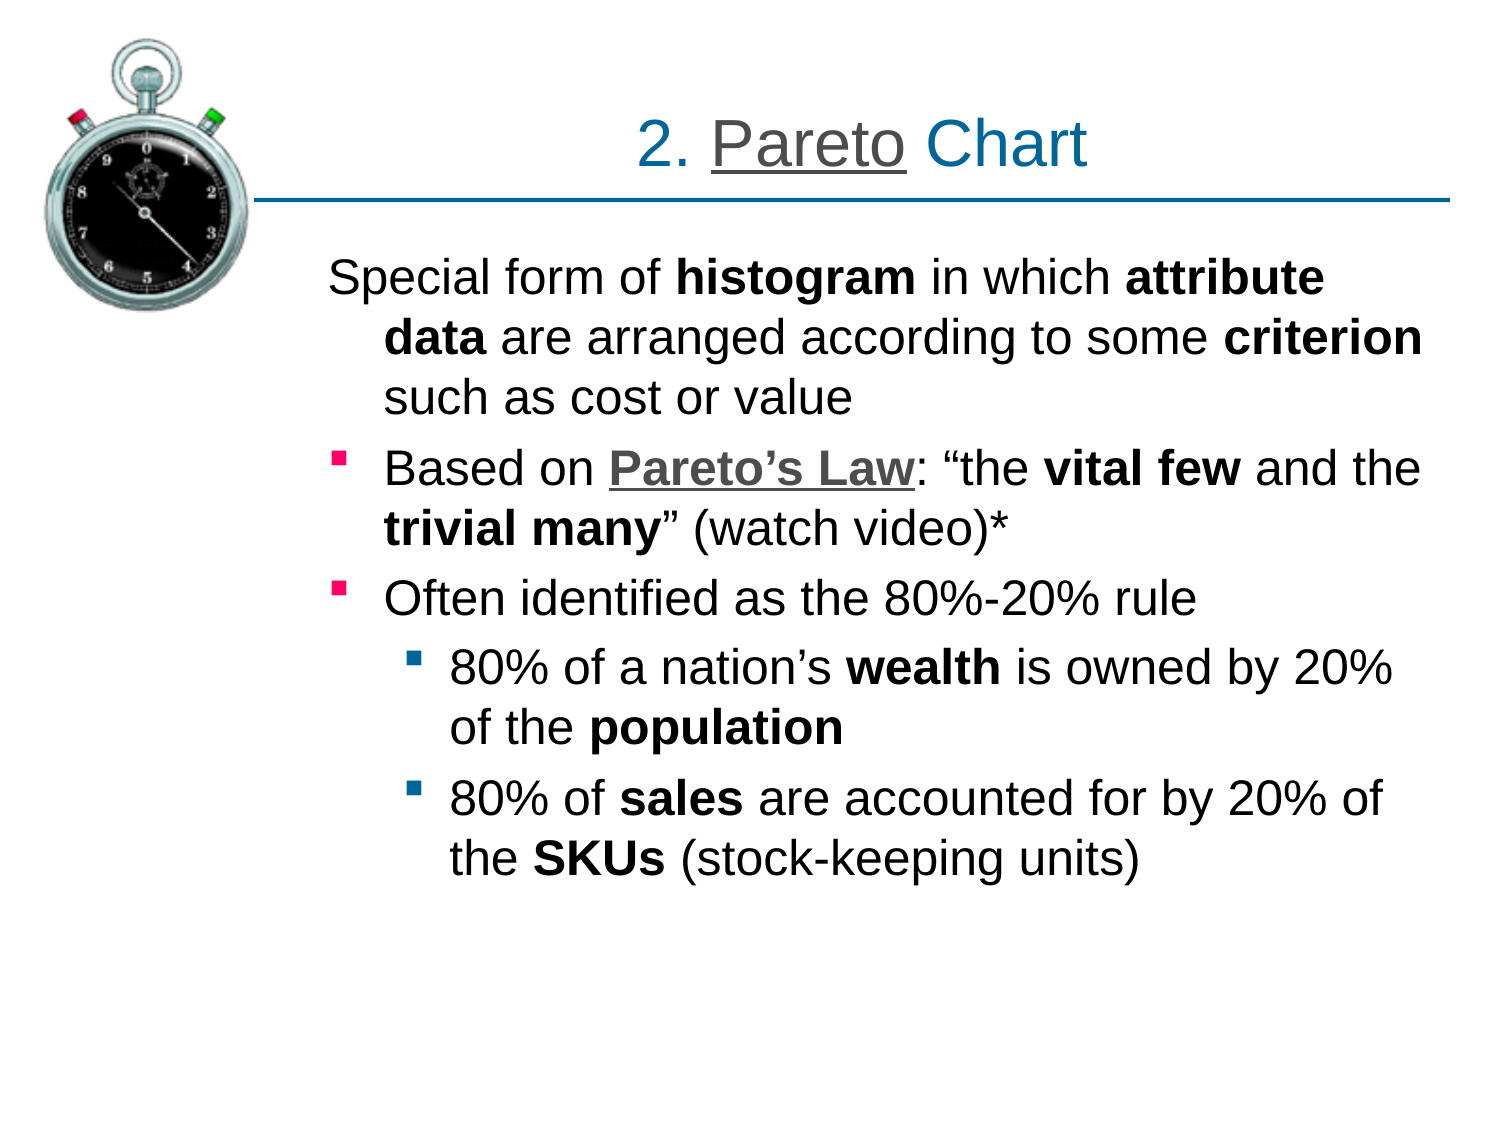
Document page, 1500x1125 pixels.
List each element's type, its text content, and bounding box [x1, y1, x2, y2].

picture [37, 37, 254, 313]
title 2. Pareto Chart [275, 37, 1450, 188]
list Special form of histogram in which attribute data are arranged according to some criterion such as cost or value Based on Pareto’s Law: “the vital few and the trivial many” (watch video)* Often identified as the 80%-20% rule 80% of a nation’s wealth is owned by 20% of the population 80% of sales are accounted for by 20% of the SKUs (stock-keeping units) [312, 237, 1450, 975]
